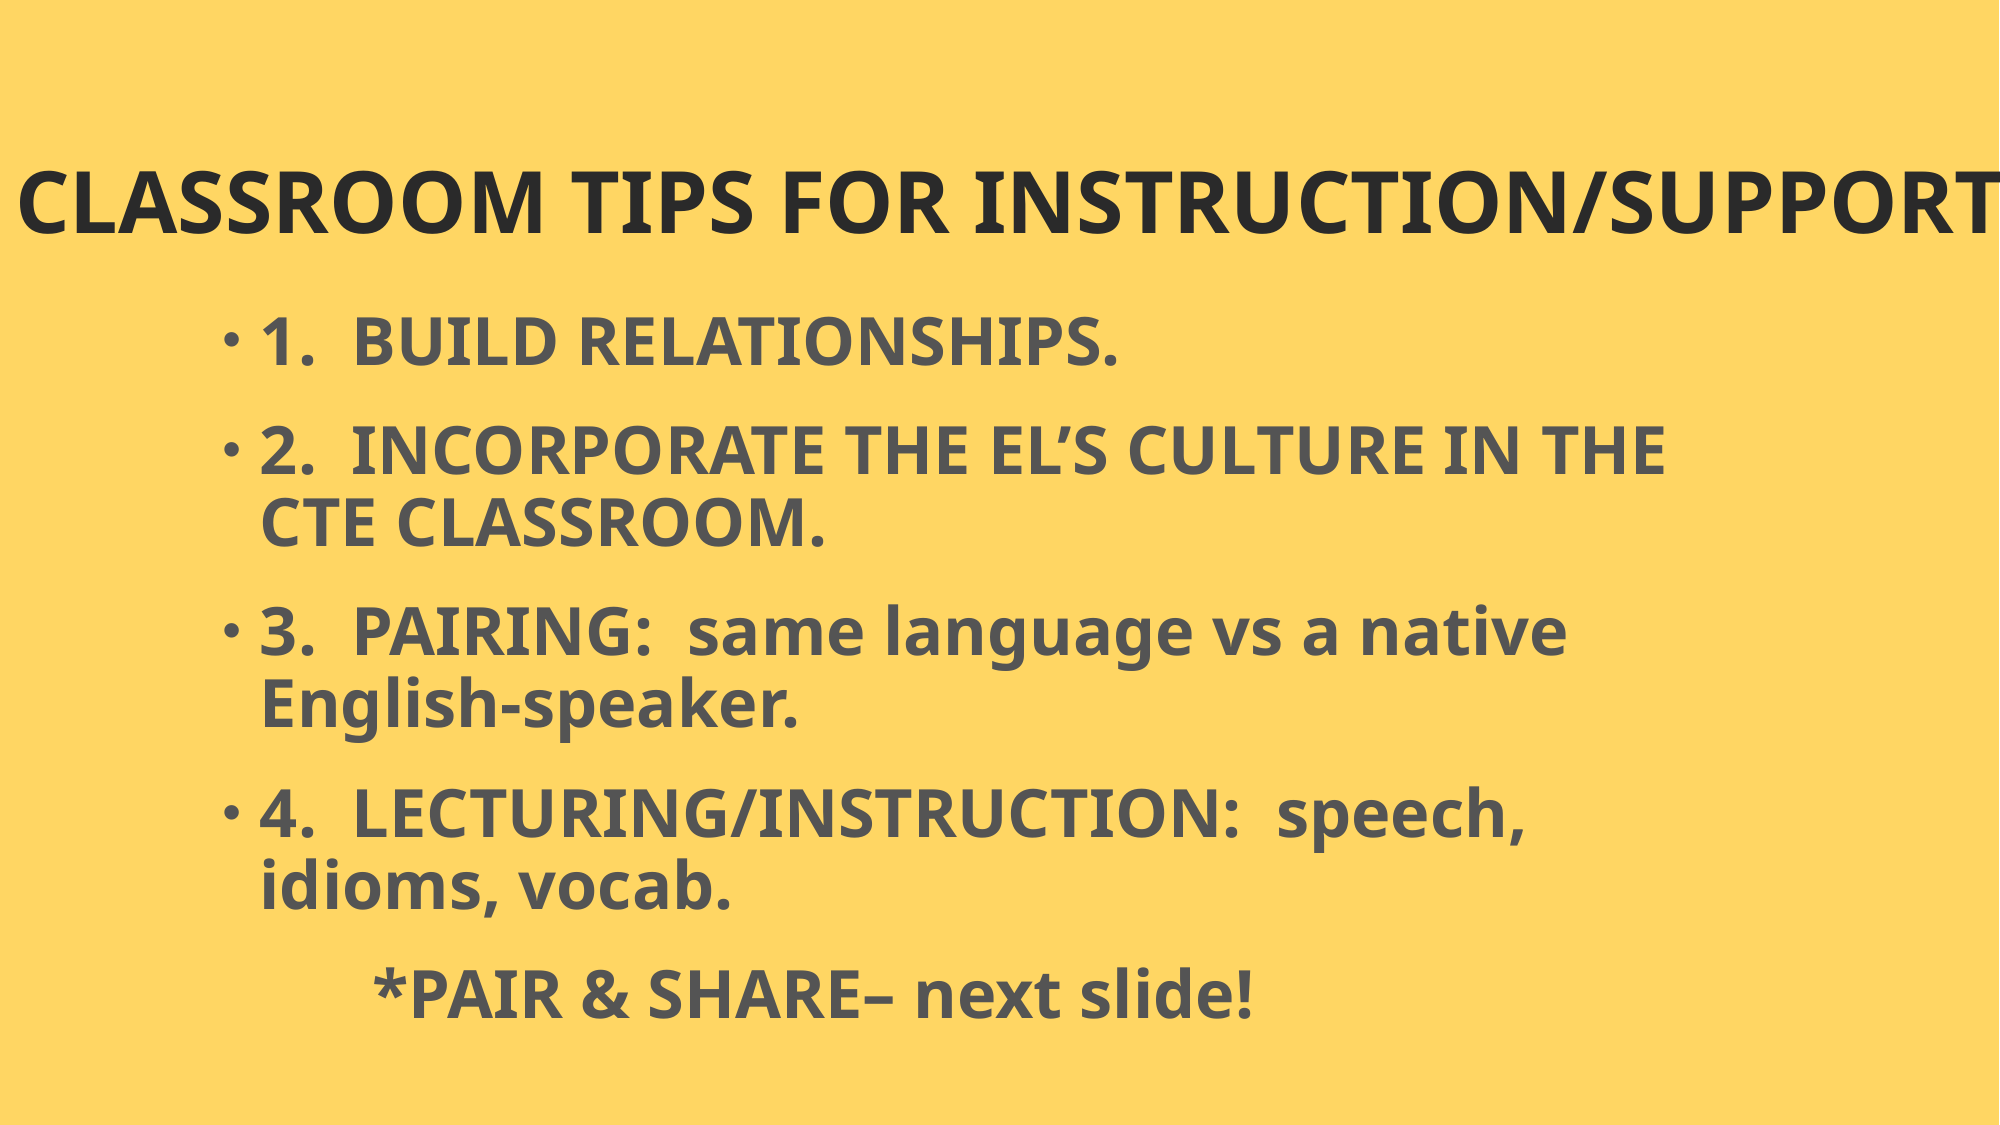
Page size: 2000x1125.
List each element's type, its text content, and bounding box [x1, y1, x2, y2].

list 1. BUILD RELATIONSHIPS. 2. INCORPORATE THE EL’S CULTURE IN THE CTE CLASSROOM. 3. PAIRING: same language vs a native English-speaker. 4. LECTURING/INSTRUCTION: speech, idioms, vocab. *PAIR & SHARE– next slide! [199, 299, 1800, 1013]
title CLASSROOM TIPS FOR INSTRUCTION/SUPPORT [0, 45, 2000, 263]
